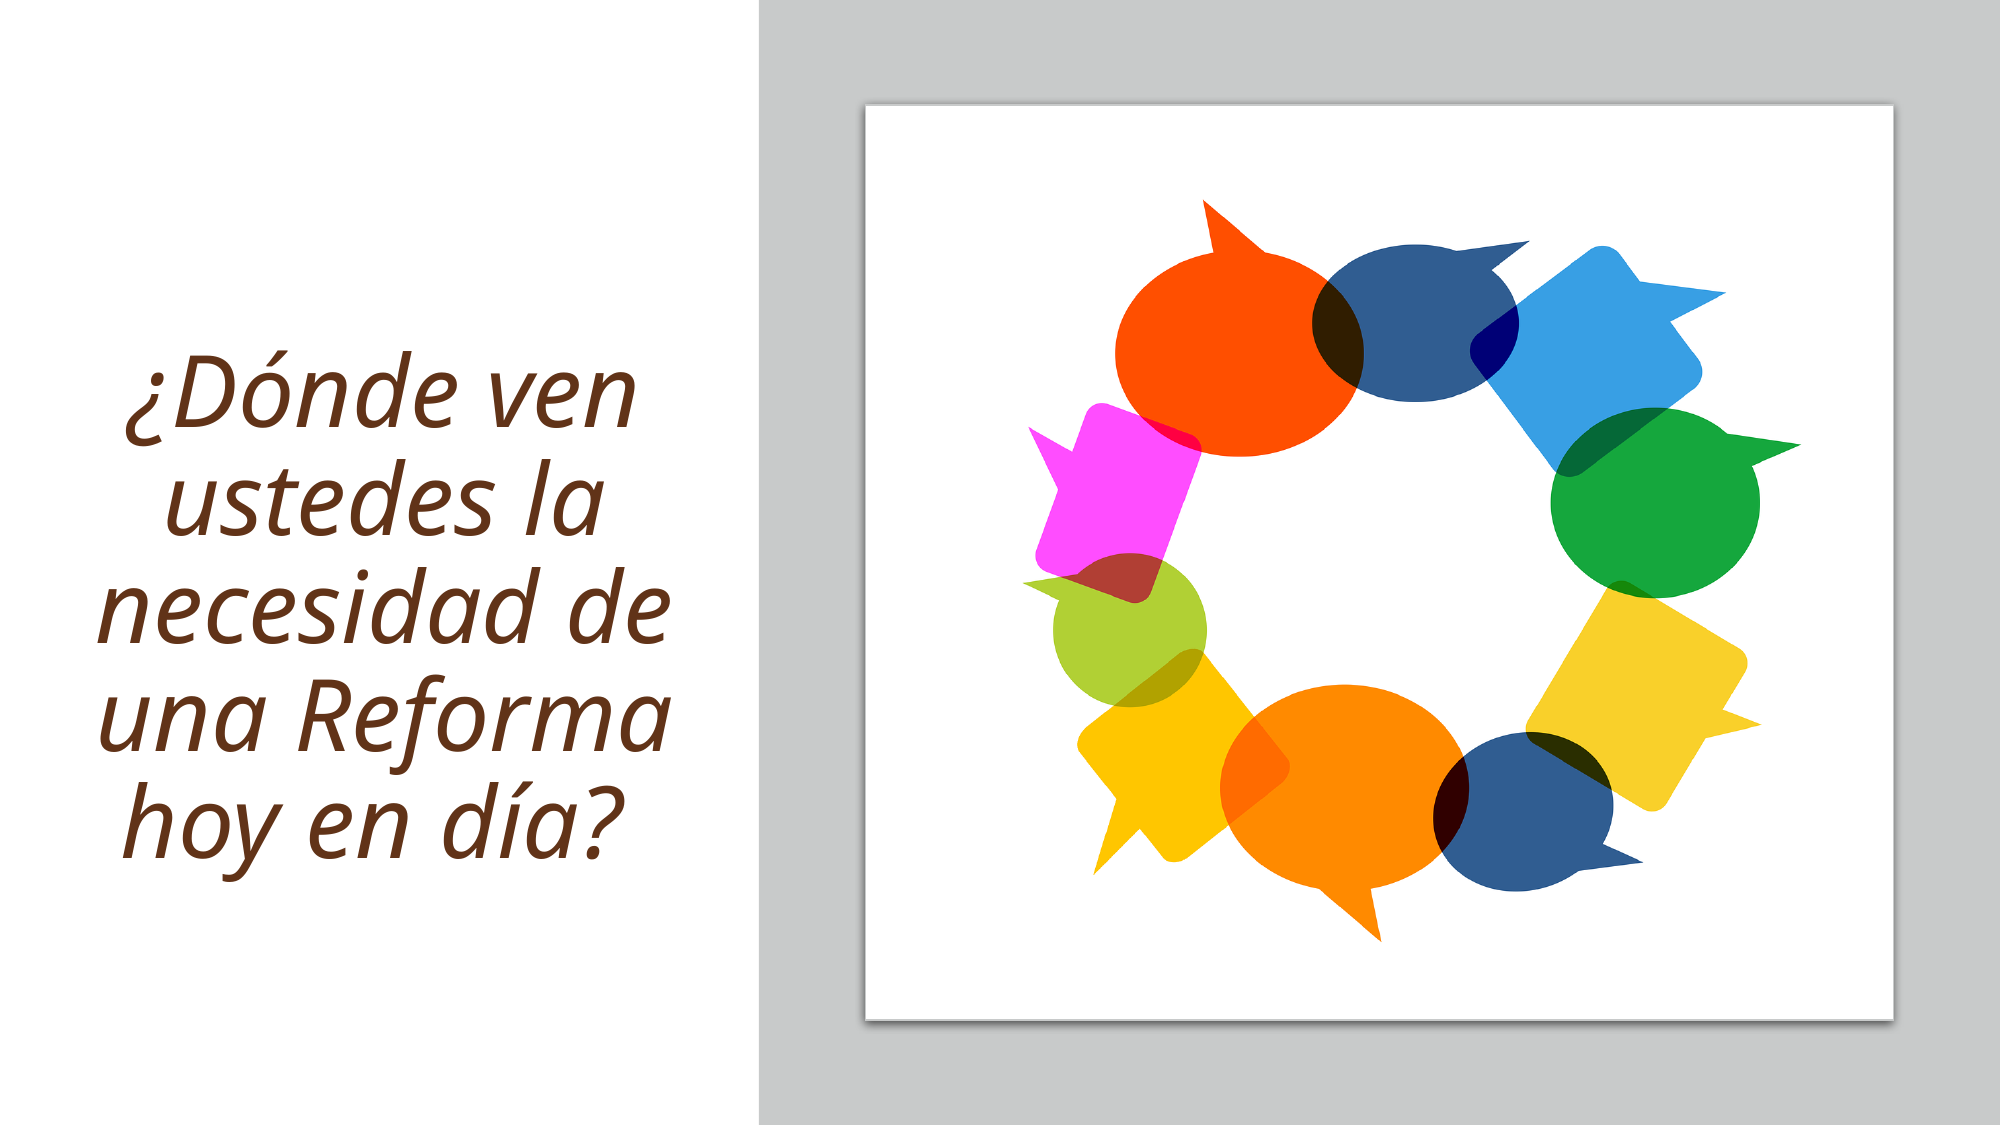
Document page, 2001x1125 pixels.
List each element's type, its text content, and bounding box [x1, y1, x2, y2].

title ¿Dónde ven ustedes la necesidad de una Reforma hoy en día? [53, 131, 717, 889]
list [892, 131, 1867, 993]
text_box [758, 0, 2000, 1125]
text_box [864, 104, 1894, 1021]
